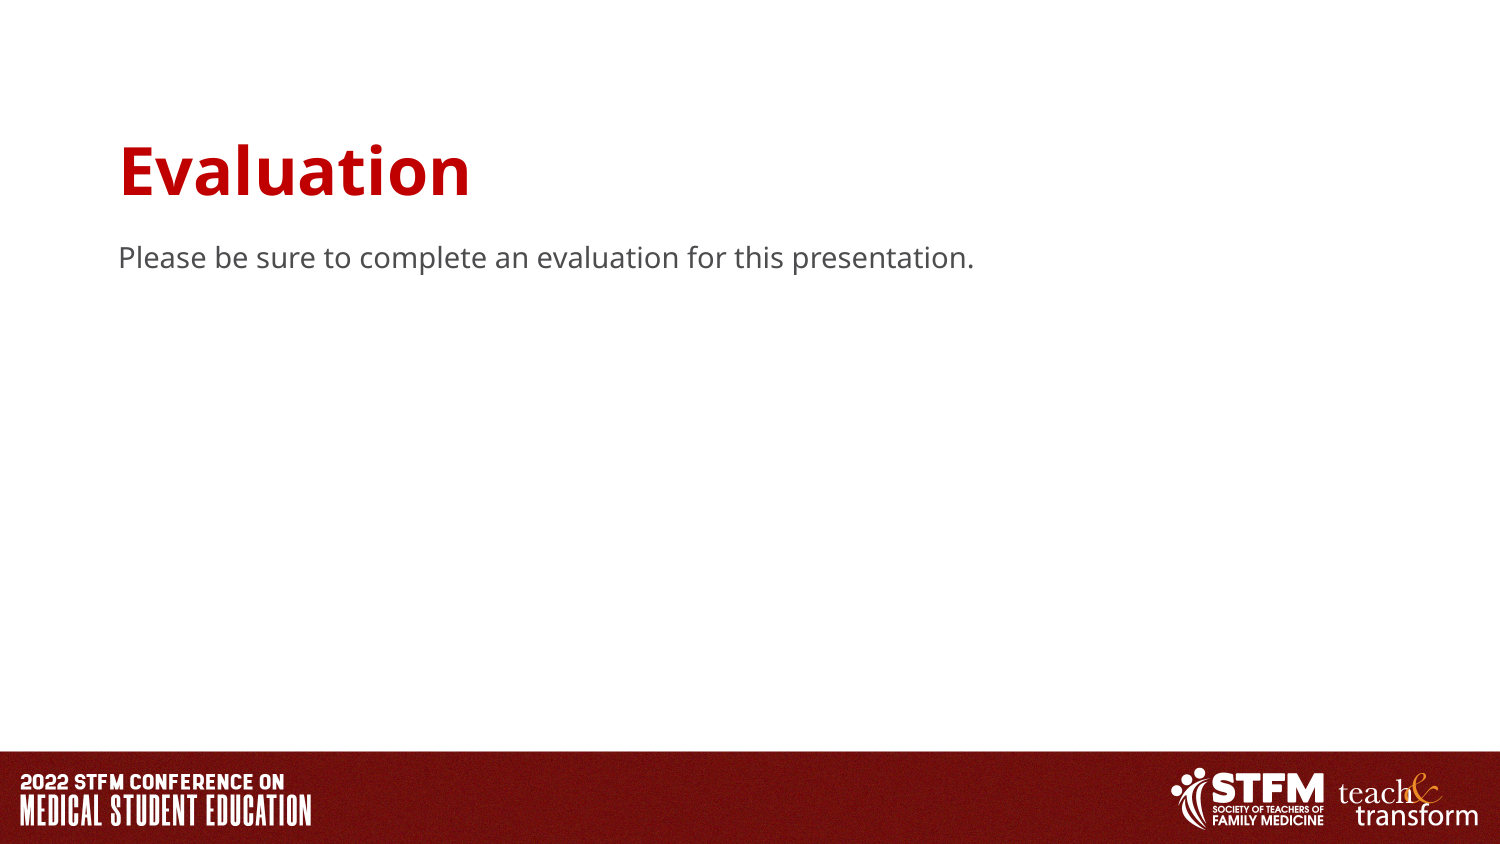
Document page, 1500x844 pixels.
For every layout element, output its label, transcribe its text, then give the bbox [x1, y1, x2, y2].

picture [0, 0, 1500, 844]
text_box Evaluation [103, 129, 1397, 218]
text_box Please be sure to complete an evaluation for this presentation. [103, 235, 1228, 504]
